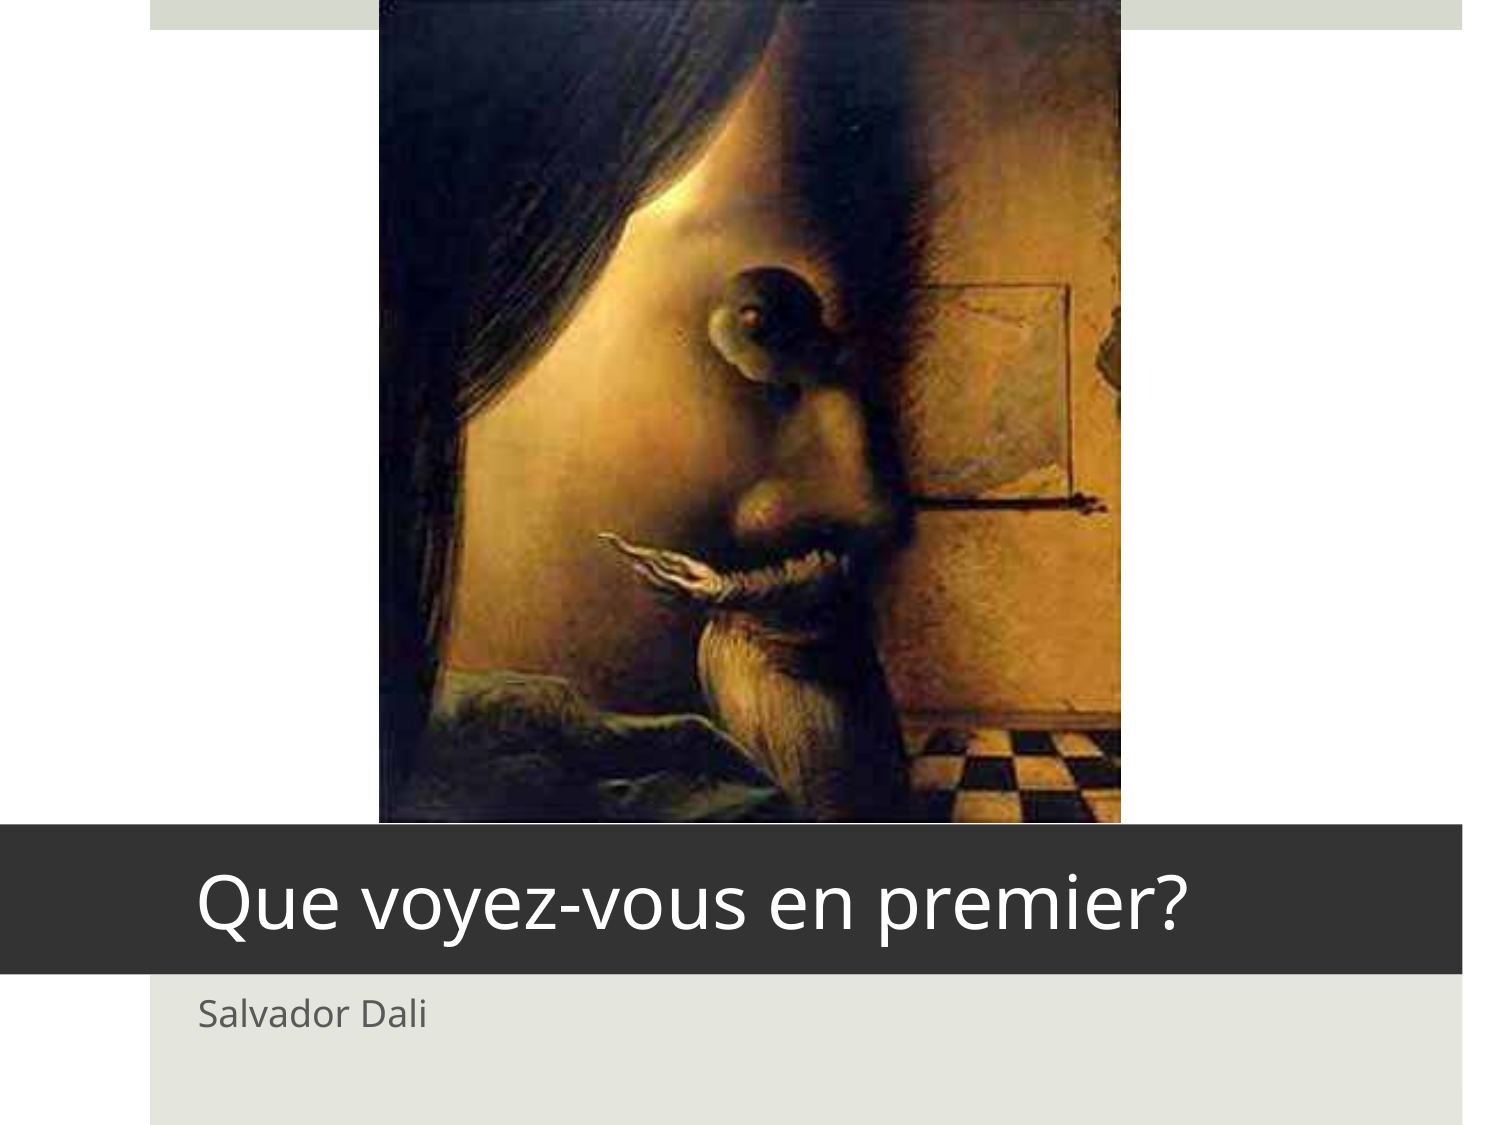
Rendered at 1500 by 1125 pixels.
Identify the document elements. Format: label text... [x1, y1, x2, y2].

title Que voyez-vous en premier? [0, 824, 1463, 975]
picture [0, 0, 1500, 824]
subtitle Salvador Dali [150, 975, 1463, 1125]
